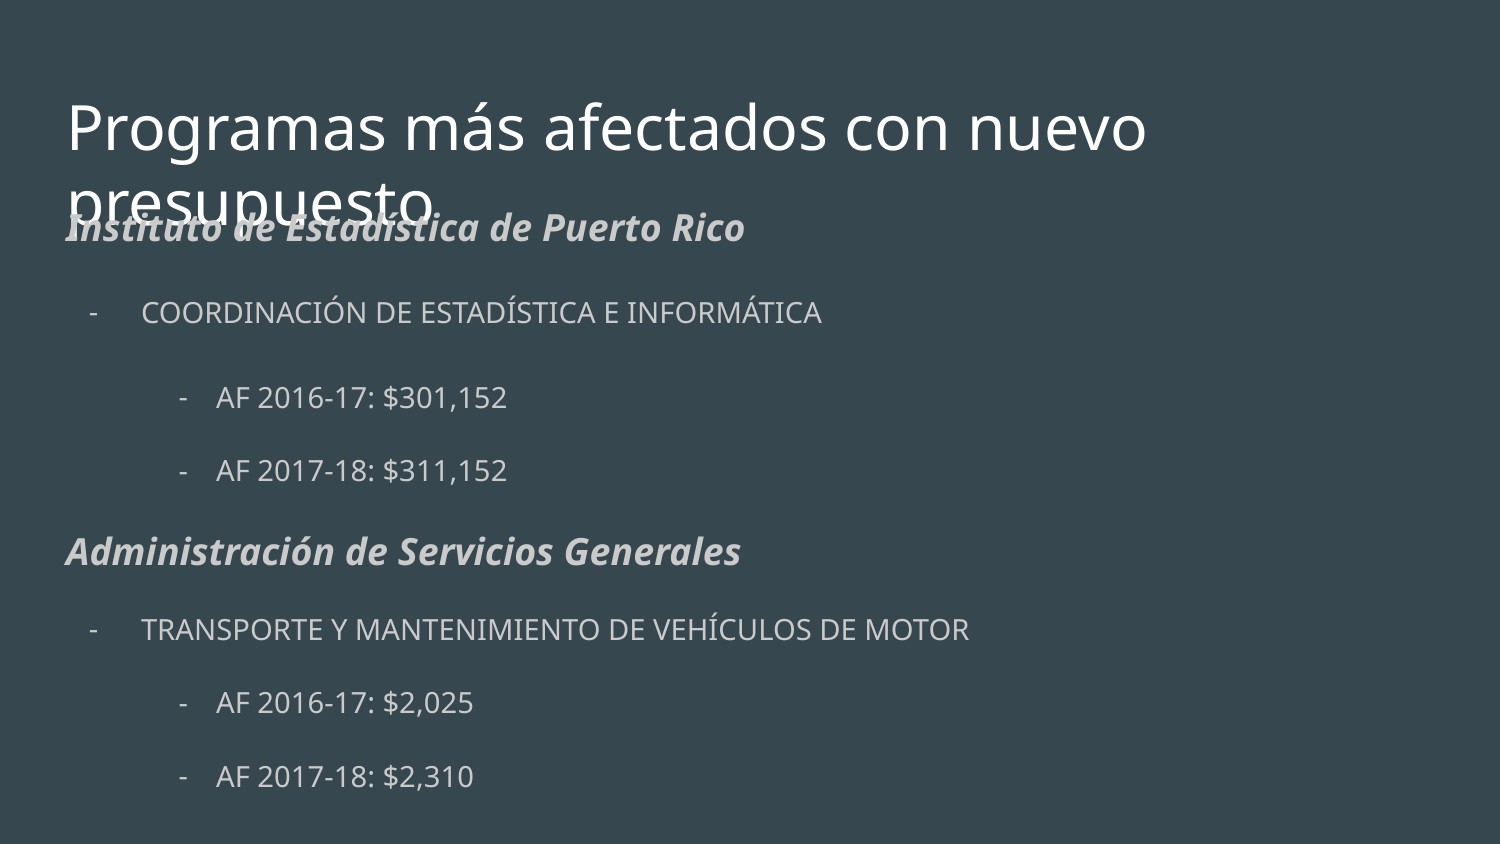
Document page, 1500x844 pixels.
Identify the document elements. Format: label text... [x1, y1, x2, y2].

list Instituto de Estadística de Puerto Rico COORDINACIÓN DE ESTADÍSTICA E INFORMÁTICA AF 2016-17: $301,152 AF 2017-18: $311,152 Administración de Servicios Generales TRANSPORTE Y MANTENIMIENTO DE VEHÍCULOS DE MOTOR AF 2016-17: $2,025 AF 2017-18: $2,310 [51, 189, 1449, 750]
title Programas más afectados con nuevo presupuesto [51, 72, 1449, 167]
